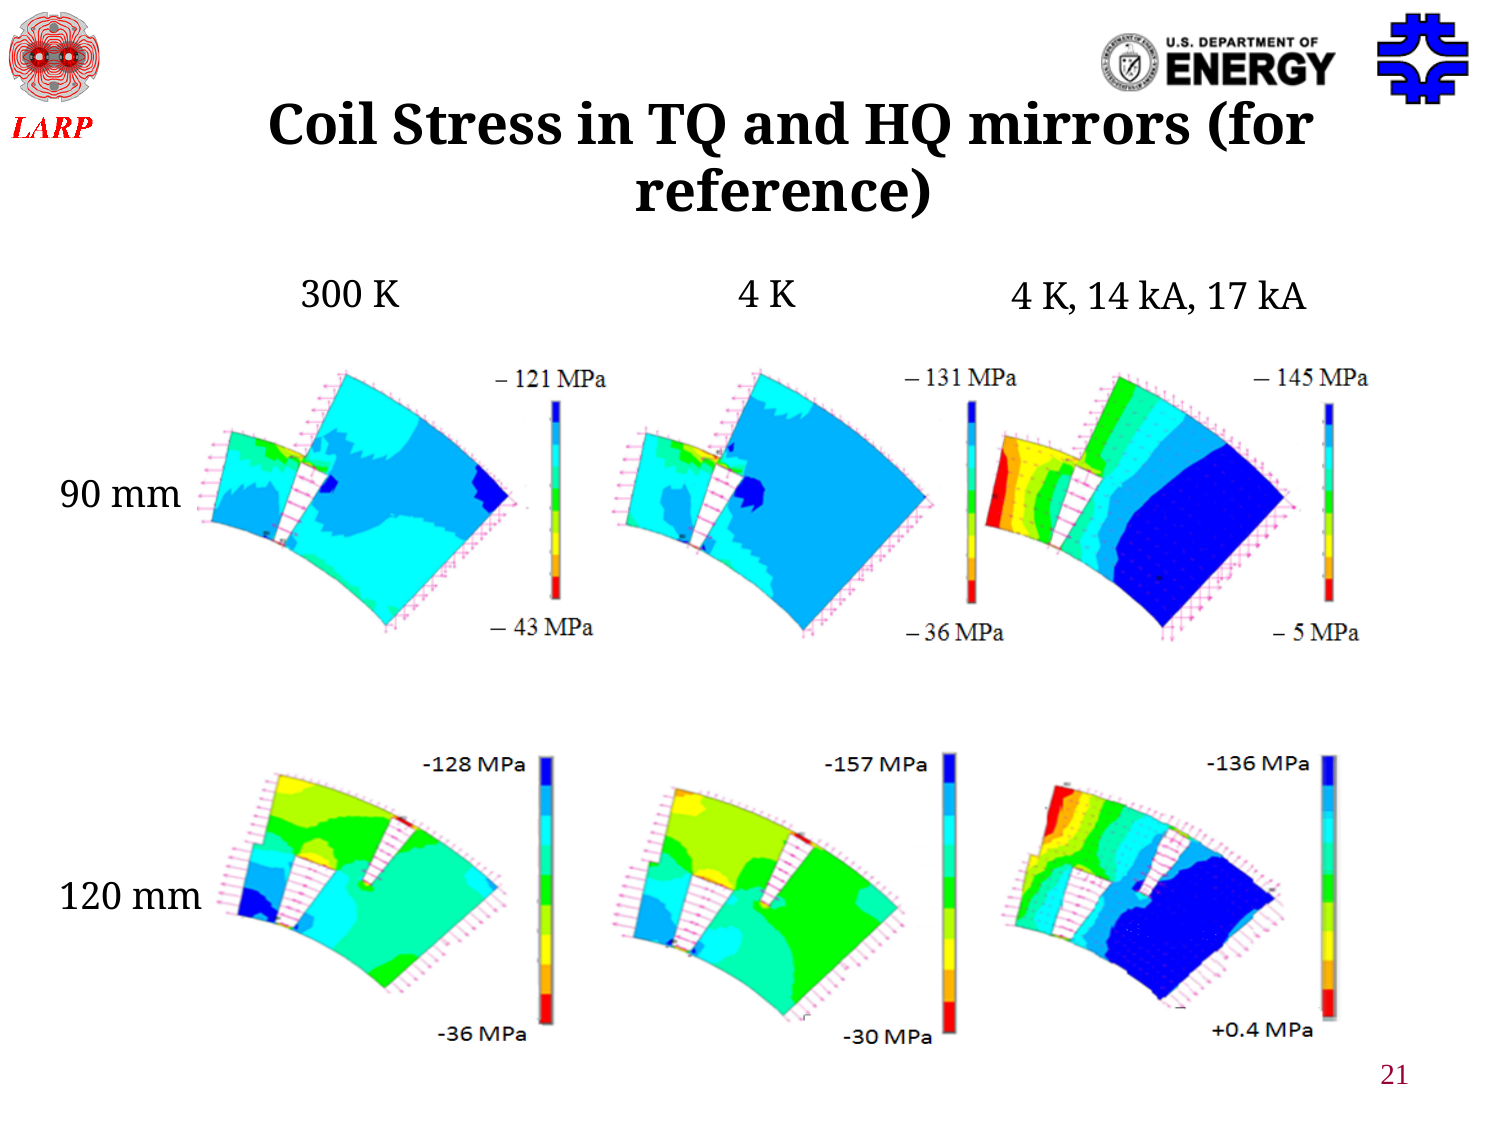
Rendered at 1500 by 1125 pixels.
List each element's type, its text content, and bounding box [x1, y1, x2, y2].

title Coil Stress in TQ and HQ mirrors (for reference) [110, 80, 1473, 231]
picture [5, 12, 101, 138]
slide_number 21 [1074, 1042, 1425, 1103]
text_box 300 K [285, 262, 414, 323]
text_box 90 mm [44, 462, 192, 523]
text_box 4 K, 14 kA, 17 kA [996, 264, 1322, 324]
picture [197, 362, 1376, 651]
picture [1368, 2, 1482, 116]
picture [209, 749, 1348, 1051]
picture [1099, 31, 1336, 94]
text_box 120 mm [44, 864, 204, 924]
text_box 4 K [723, 262, 811, 323]
